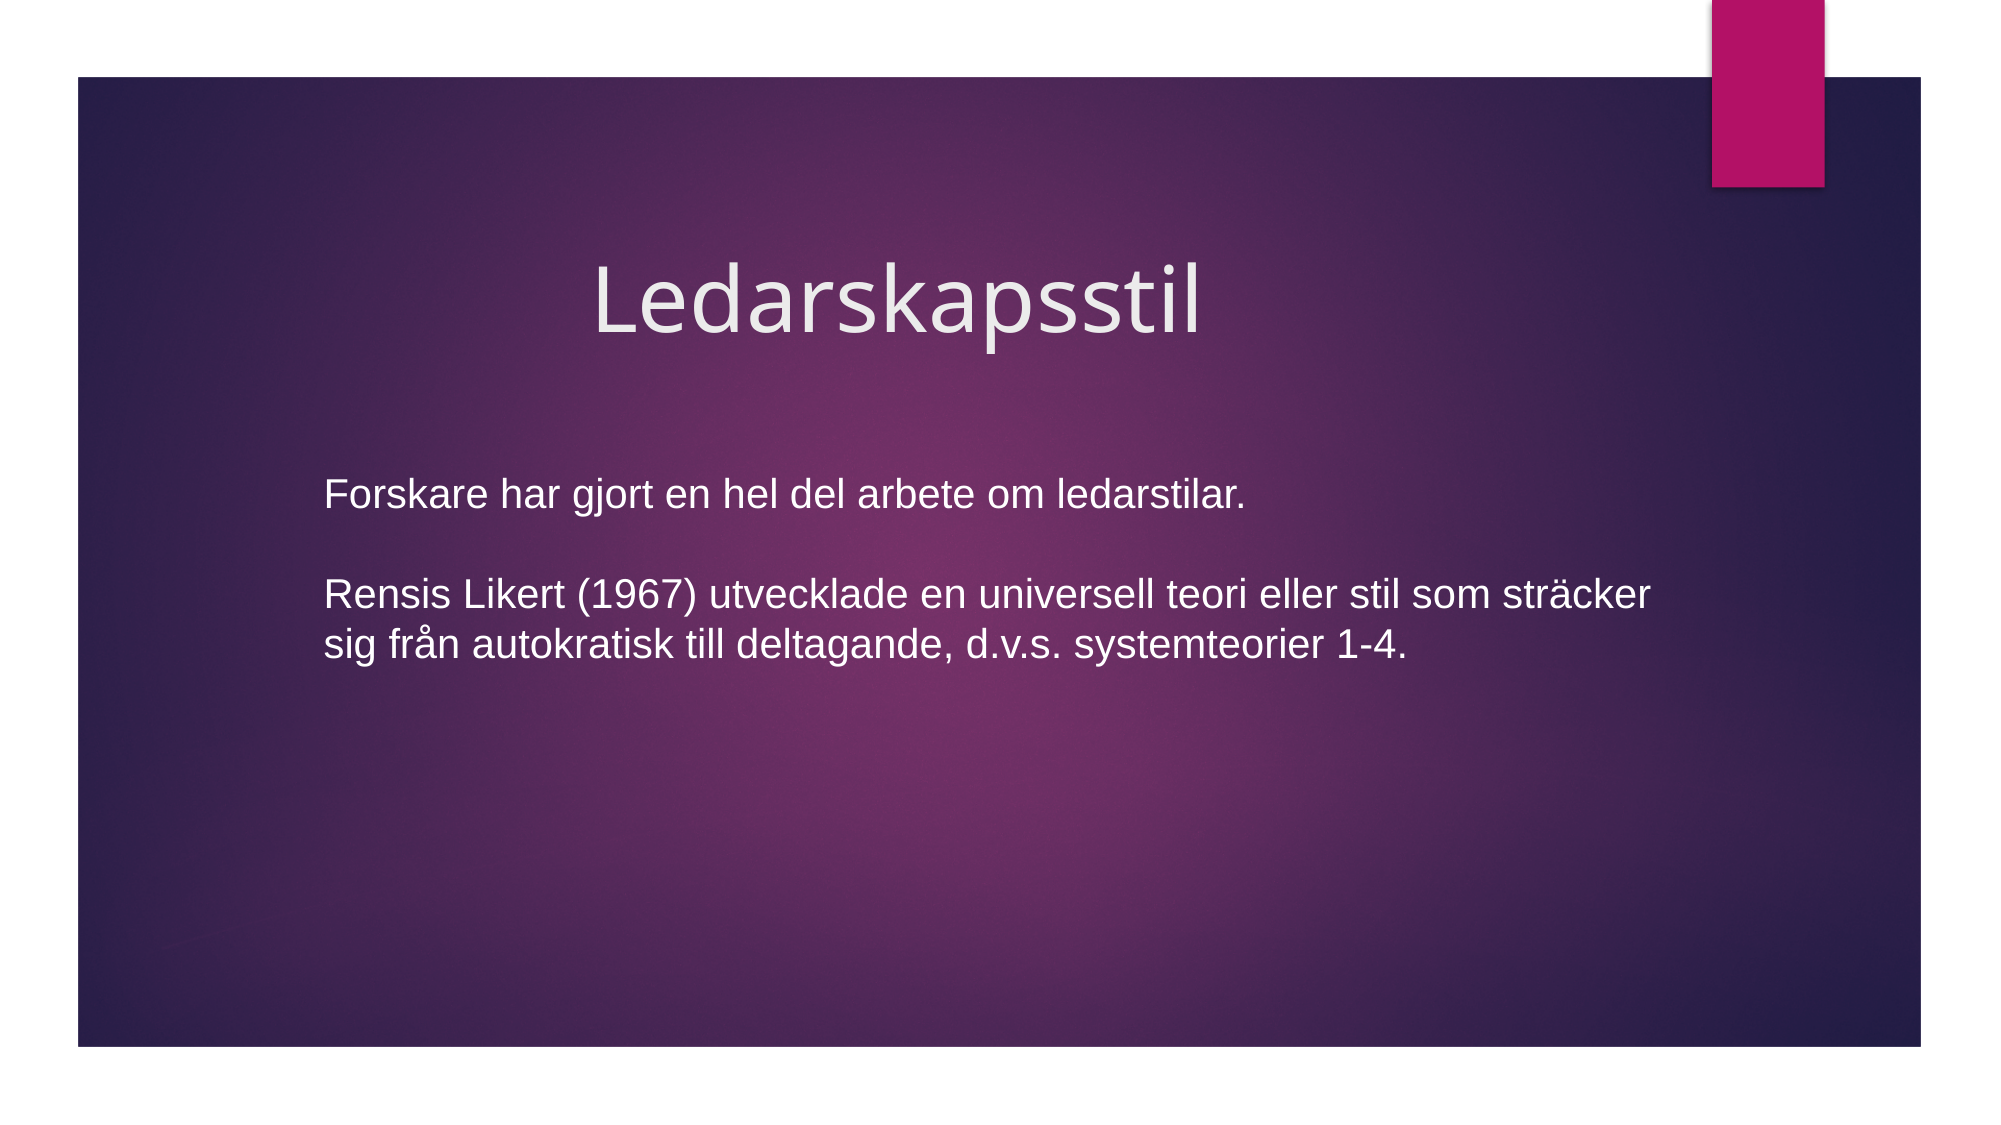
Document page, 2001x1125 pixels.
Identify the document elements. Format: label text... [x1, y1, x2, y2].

text_box Forskare har gjort en hel del arbete om ledarstilar. Rensis Likert (1967) utvecklade en universell teori eller stil som sträcker sig från autokratisk till deltagande, d.v.s. systemteorier 1-4. [308, 459, 1692, 675]
title Ledarskapsstil [574, 40, 2000, 359]
picture [79, 78, 1920, 1046]
